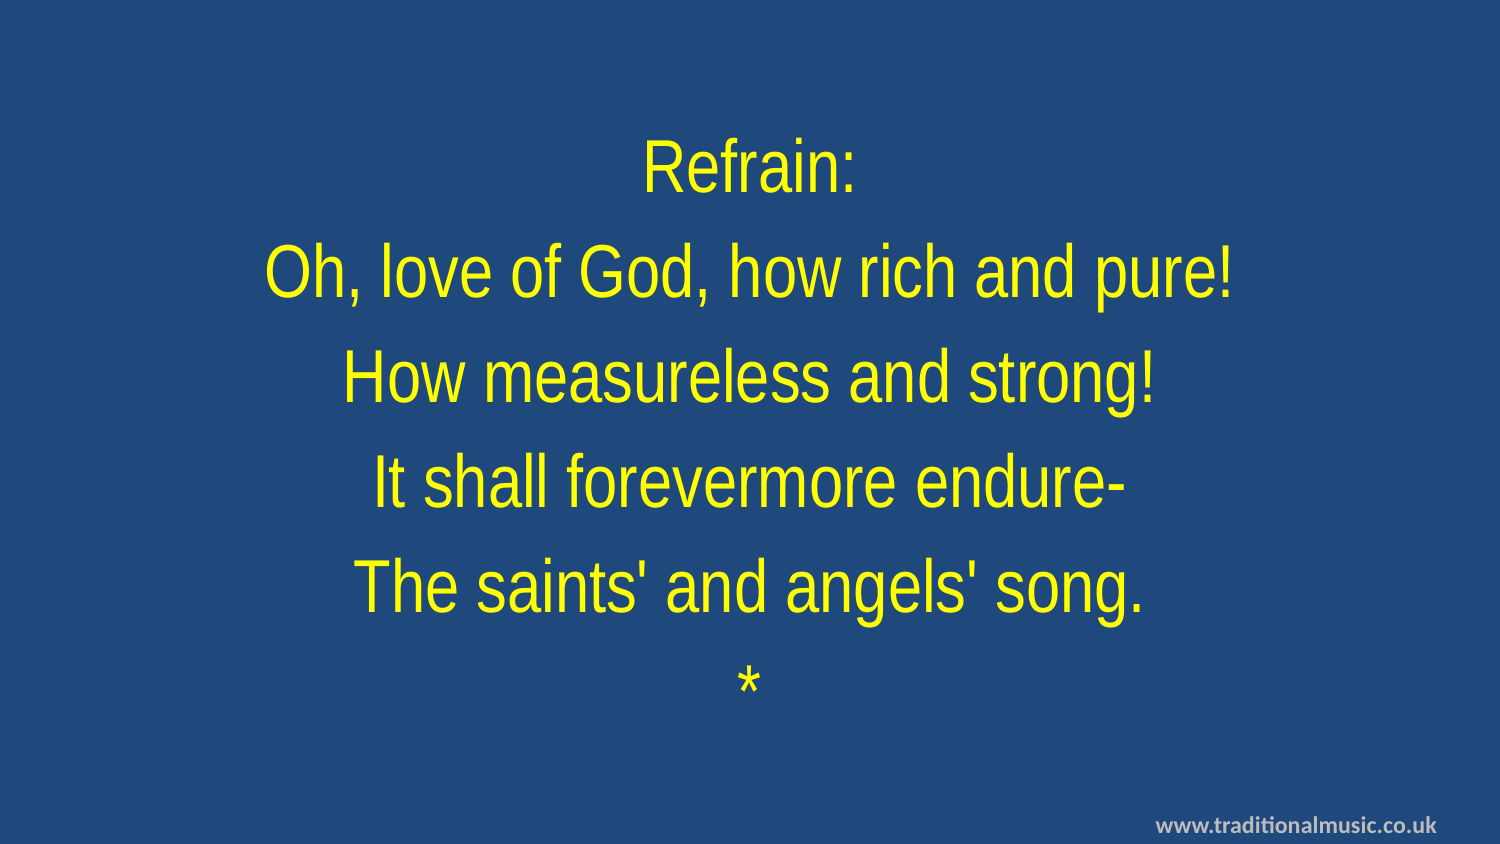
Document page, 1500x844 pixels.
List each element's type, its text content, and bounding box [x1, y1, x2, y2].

list Refrain: Oh, love of God, how rich and pure! How measureless and strong! It shall forevermore endure- The saints' and angels' song. * [0, 0, 1500, 844]
